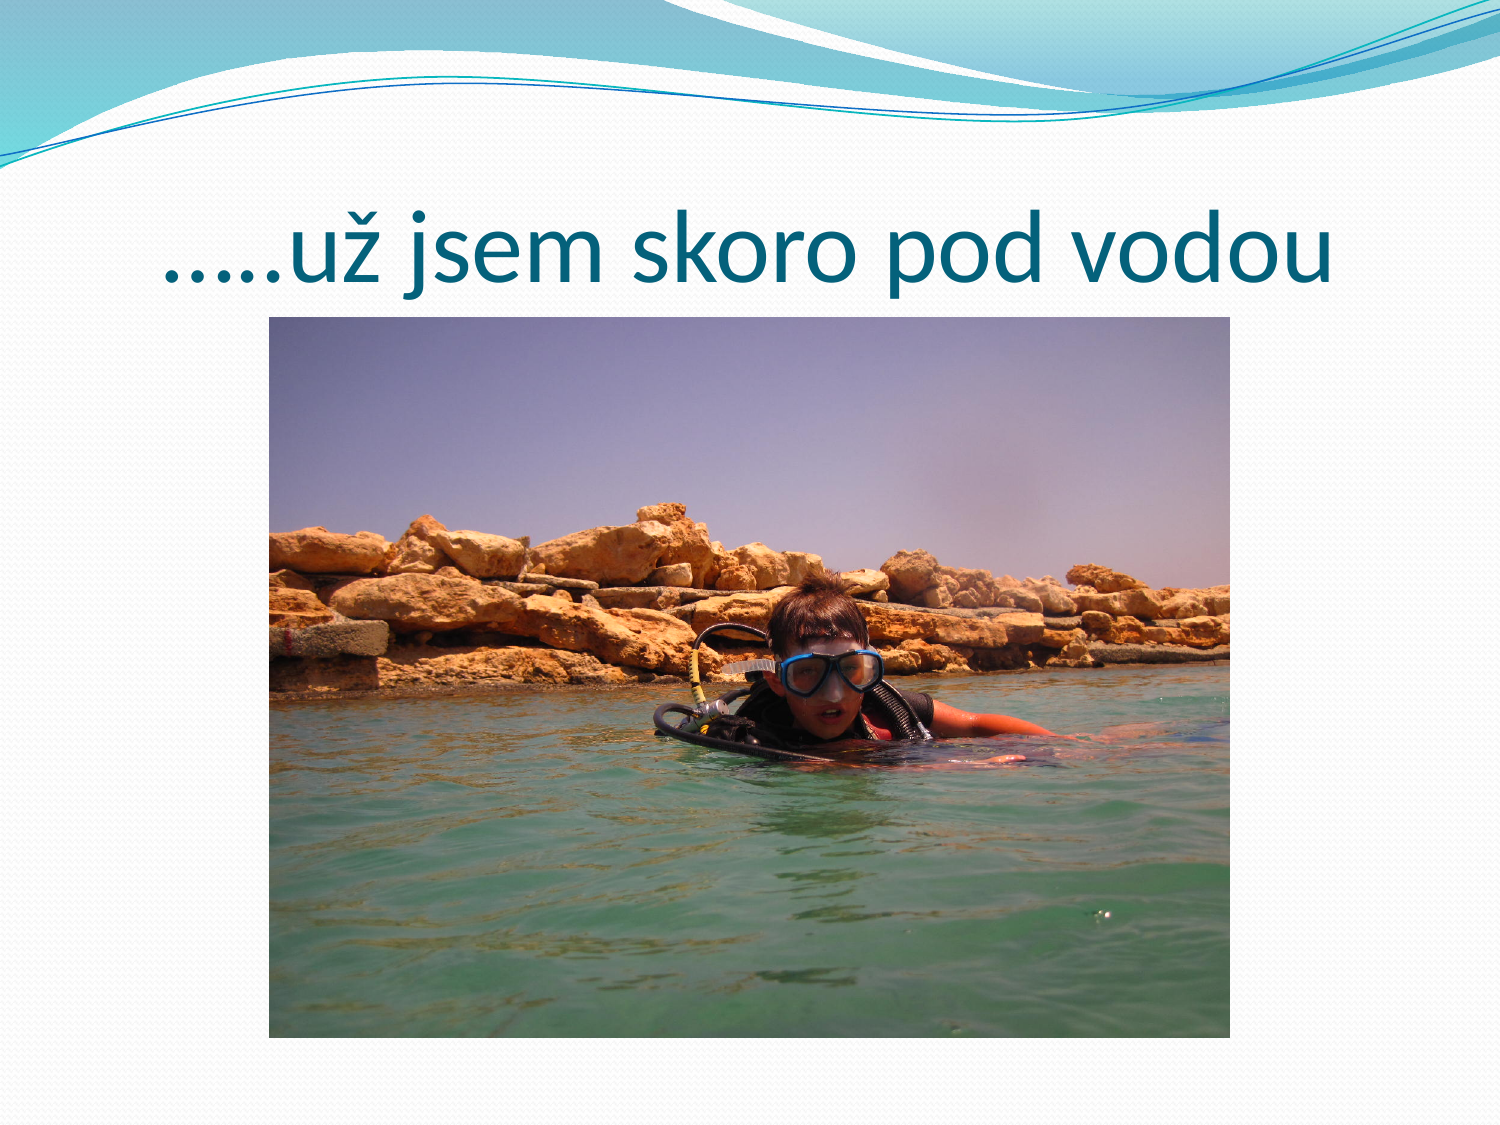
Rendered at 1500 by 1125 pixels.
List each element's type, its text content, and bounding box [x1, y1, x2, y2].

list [269, 317, 1231, 1038]
title …..už jsem skoro pod vodou [75, 115, 1425, 303]
